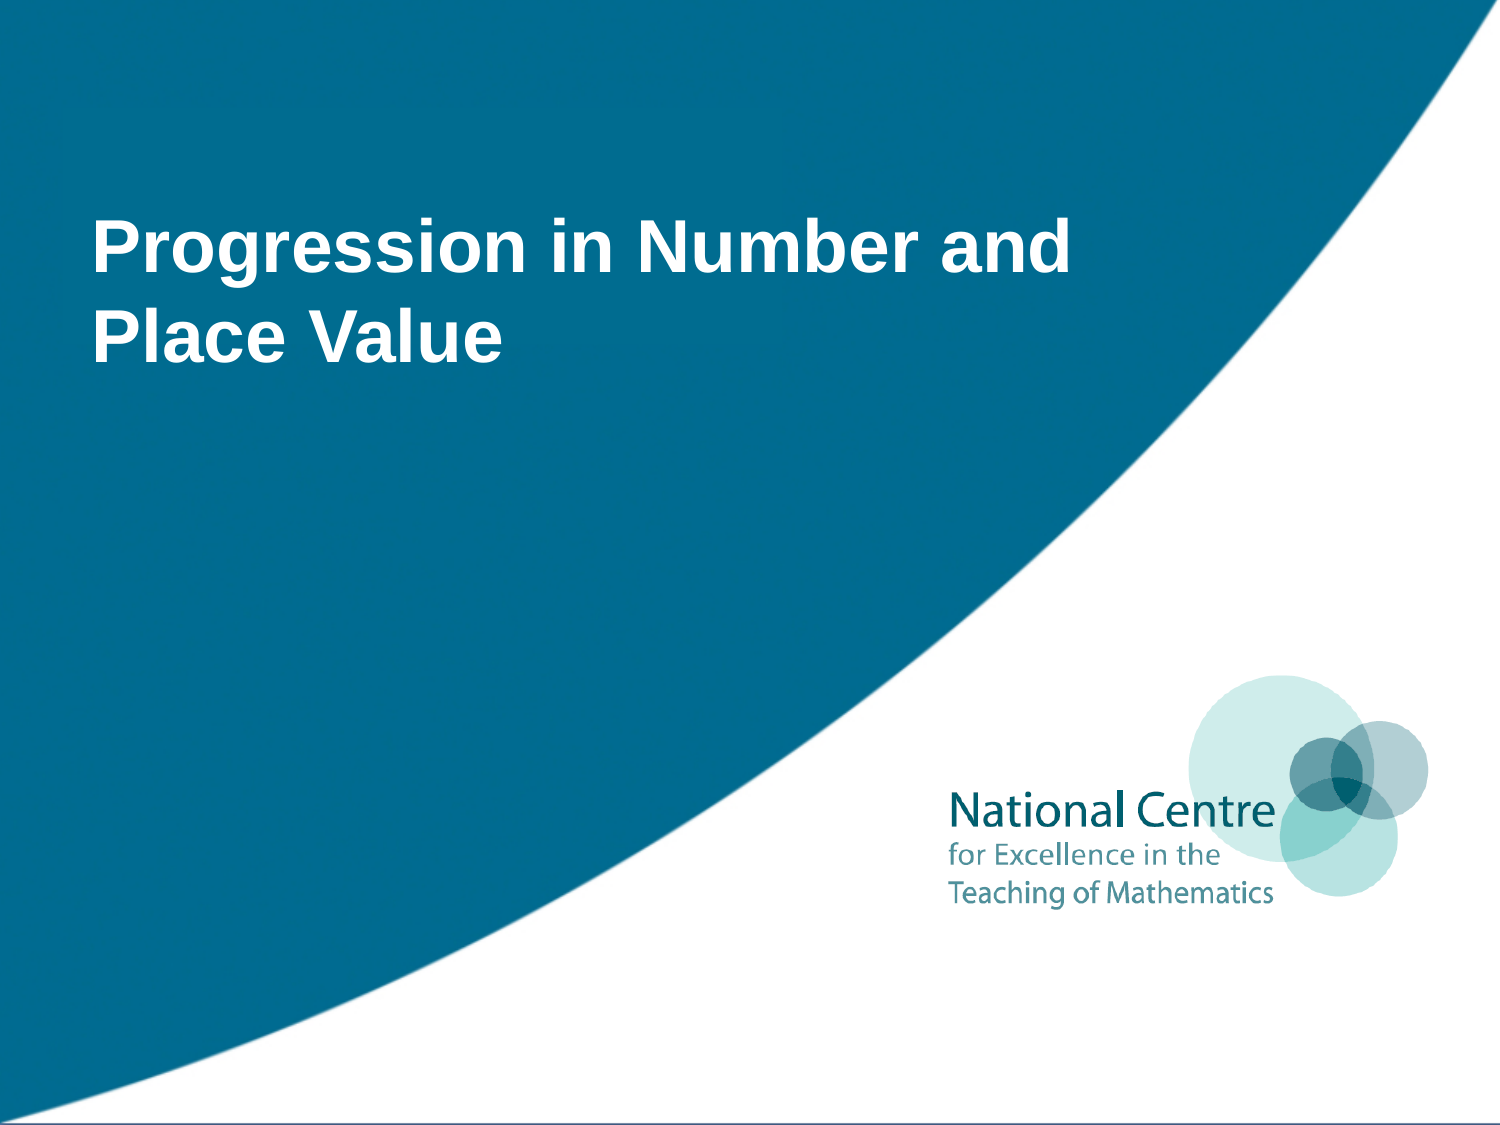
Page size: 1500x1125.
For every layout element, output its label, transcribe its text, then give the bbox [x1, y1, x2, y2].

picture [0, 0, 1500, 1125]
title Progression in Number and Place Value [76, 137, 1265, 438]
